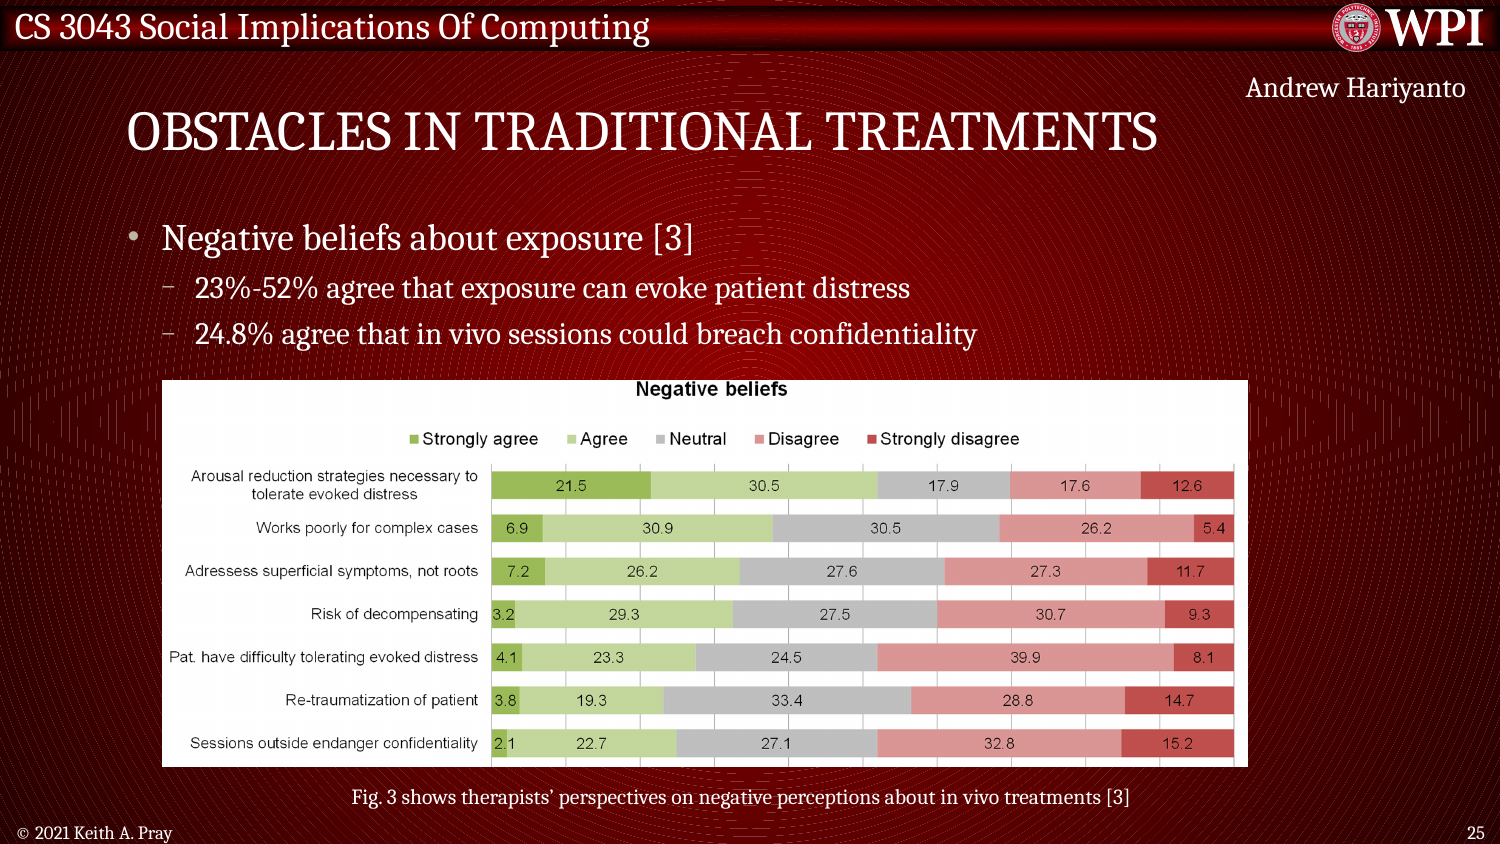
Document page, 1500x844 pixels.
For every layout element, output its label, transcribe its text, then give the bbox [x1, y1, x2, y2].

text_box Andrew Hariyanto [1123, 61, 1481, 111]
text_box Fig. 3 shows therapists’ perspectives on negative perceptions about in vivo treatments [3] [336, 785, 1164, 832]
picture [1332, 3, 1483, 52]
slide_number 25 [1397, 819, 1500, 844]
title Obstacles in traditional treatments [112, 59, 1388, 210]
picture [161, 379, 1249, 768]
footer © 2021 Keith A. Pray [0, 819, 913, 844]
list Negative beliefs about exposure [3] 23%-52% agree that exposure can evoke patient distress 24.8% agree that in vivo sessions could breach confidentiality [112, 210, 1249, 386]
